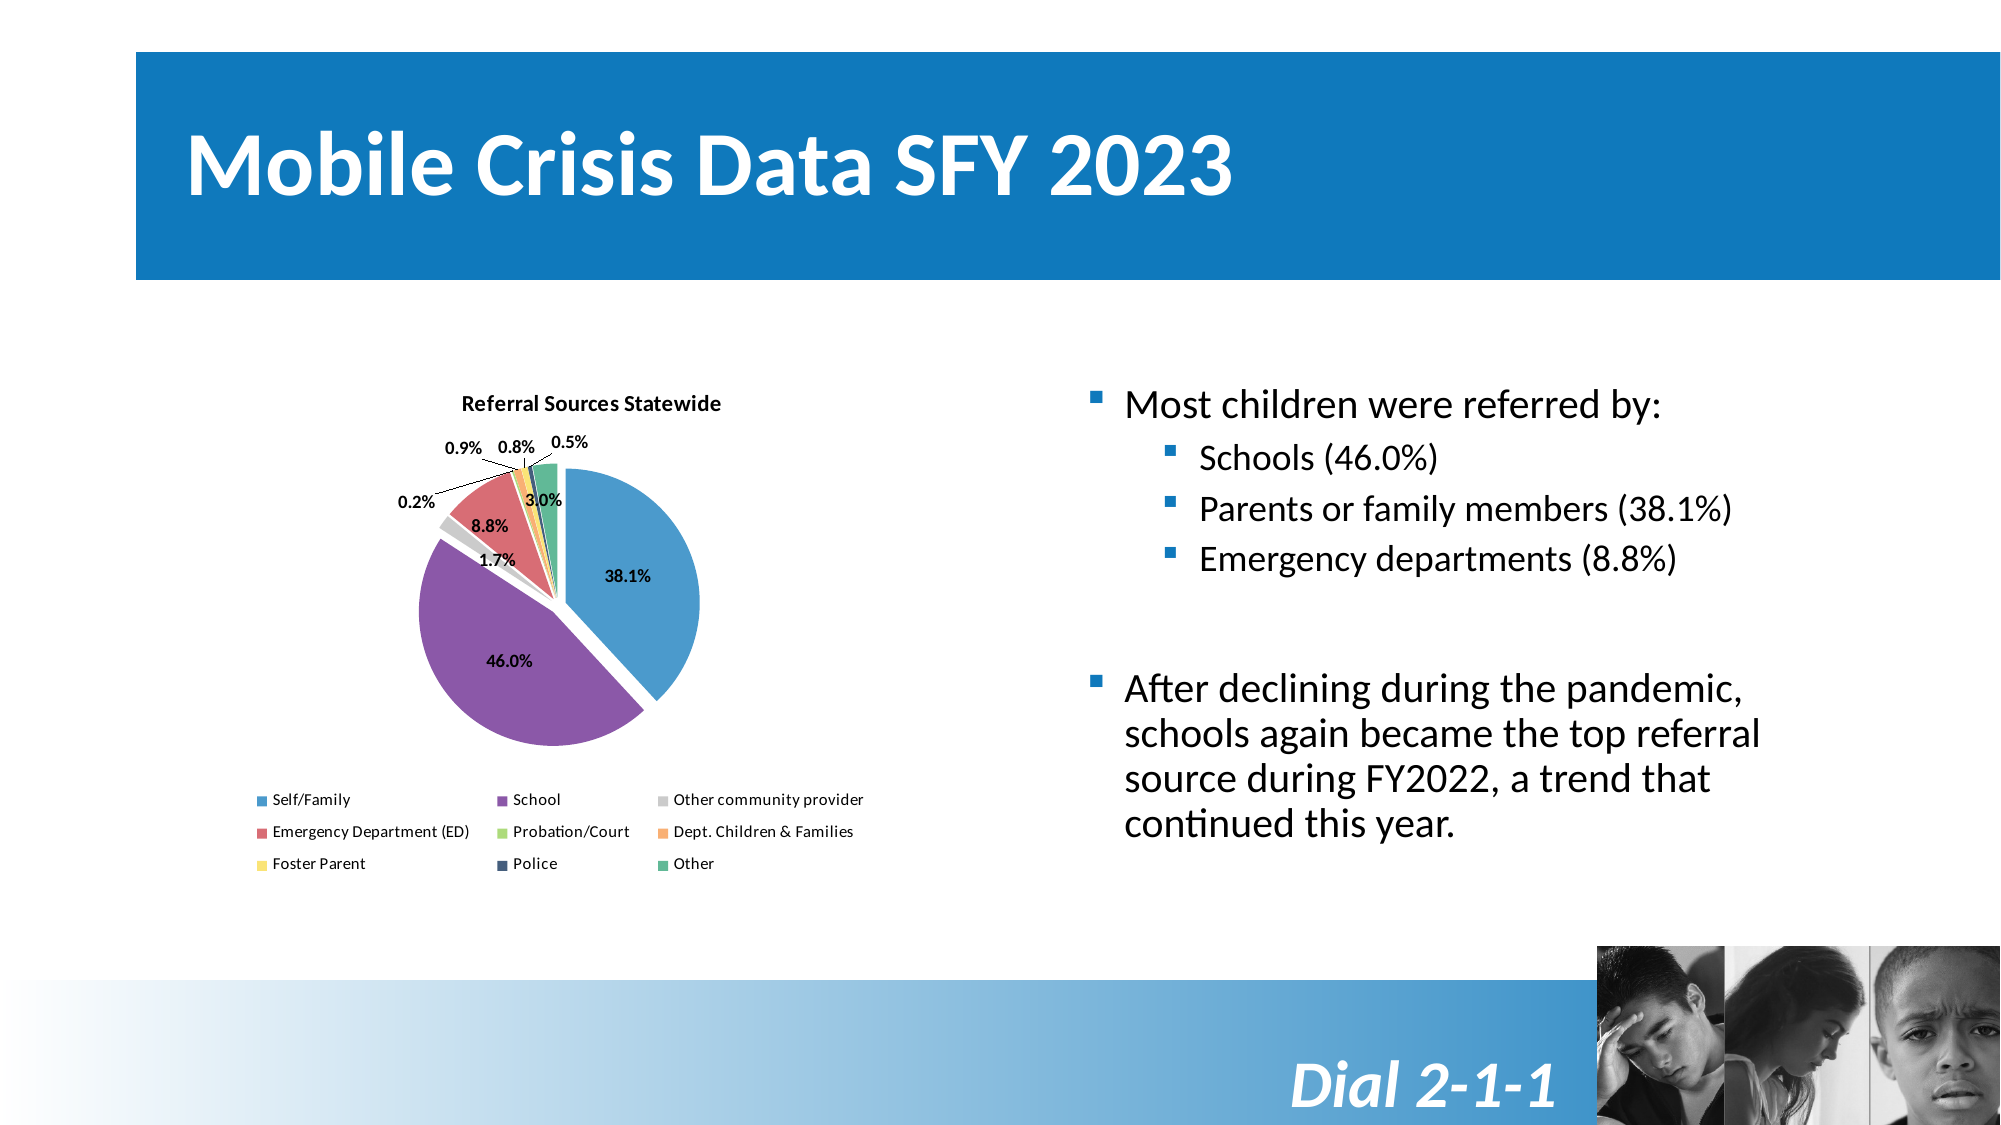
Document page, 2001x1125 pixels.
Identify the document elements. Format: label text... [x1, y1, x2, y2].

picture [1597, 946, 2000, 1125]
title Mobile Crisis Data SFY 2023 [170, 57, 1974, 275]
list Most children were referred by: Schools (46.0%) Parents or family members (38.1%) Emergency departments (8.8%) After declining during the pandemic, schools again became the top referral source during FY2022, a trend that continued this year. [1071, 374, 1865, 890]
chart [234, 369, 904, 890]
